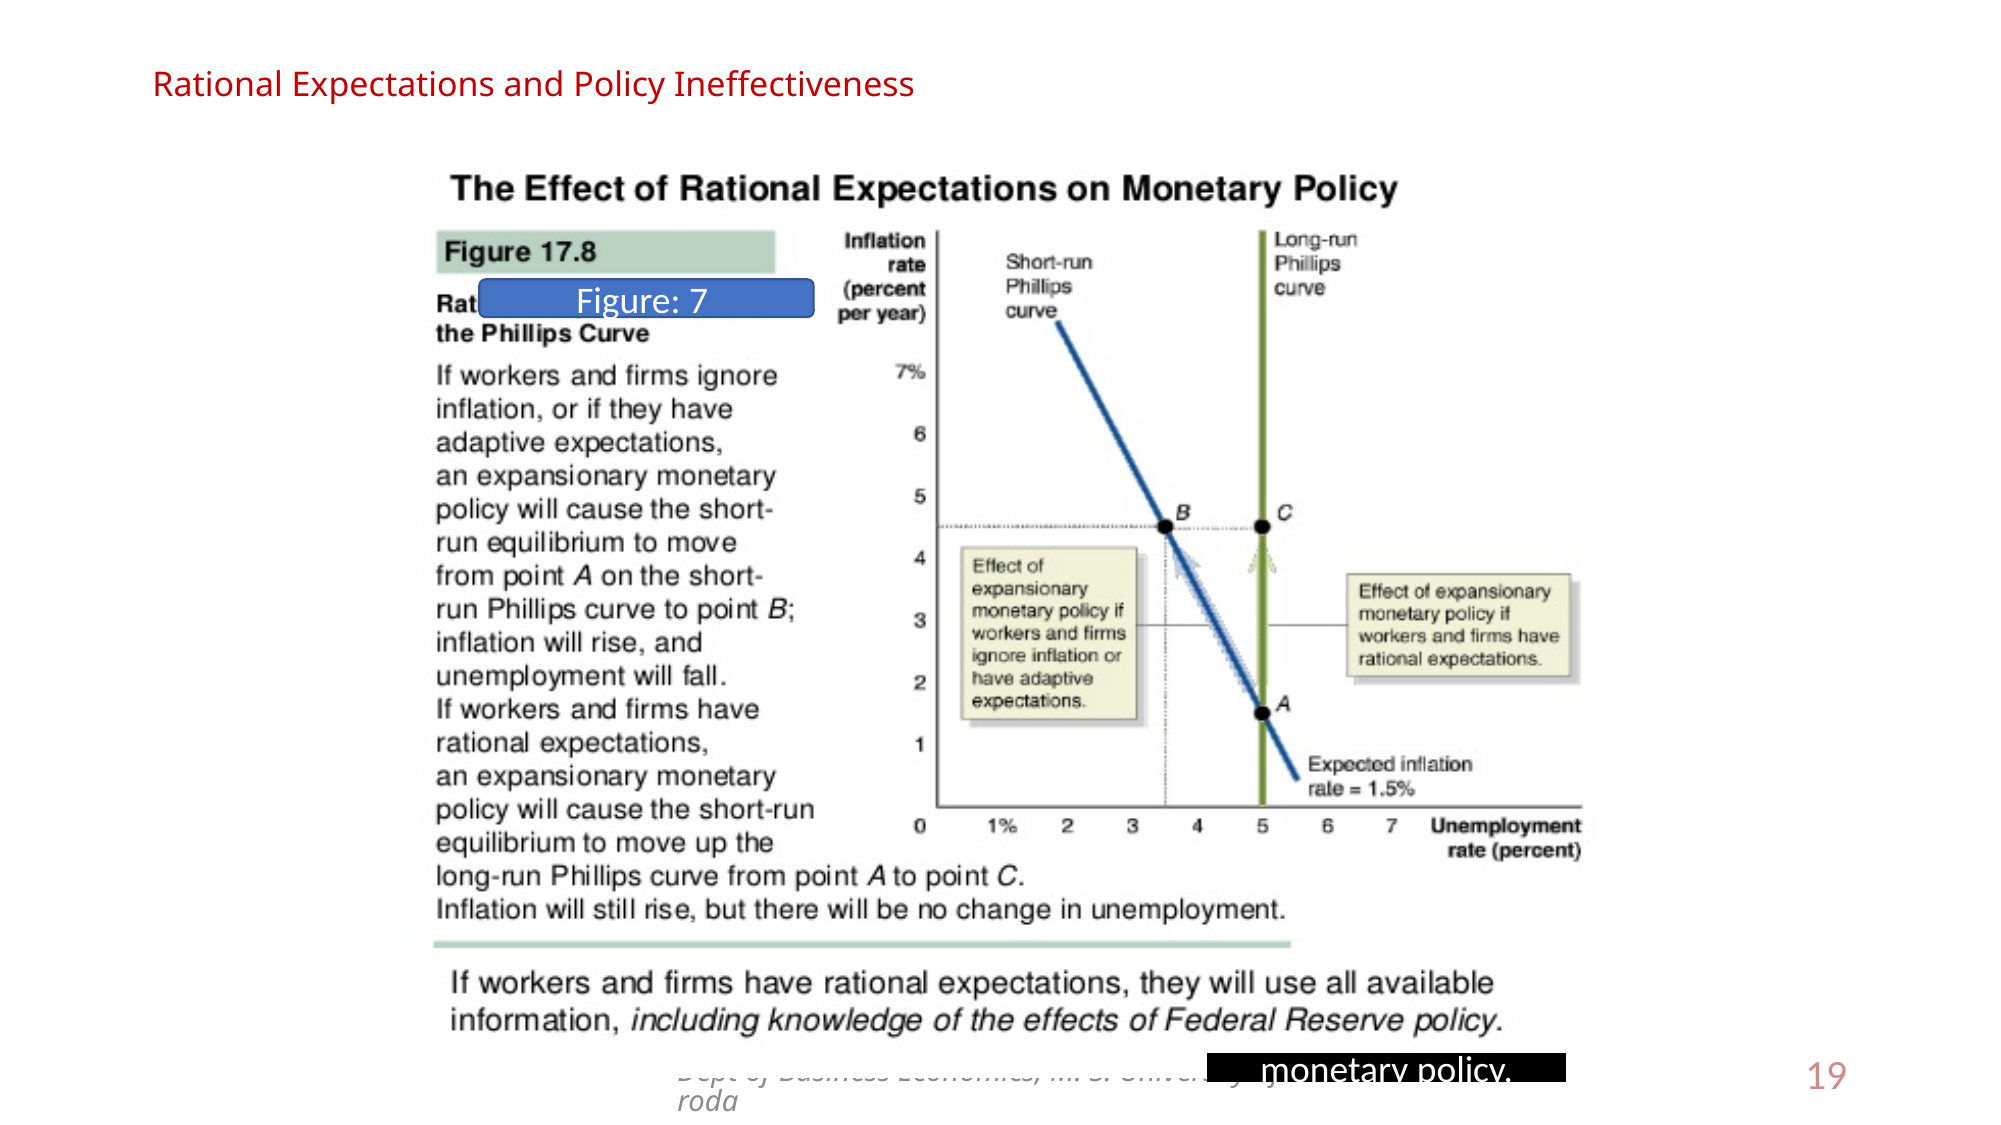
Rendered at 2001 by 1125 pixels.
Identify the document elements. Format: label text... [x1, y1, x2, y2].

footer Dept of Business Economics, M. S. University of Baroda [662, 1078, 1338, 1103]
slide_number 19 [1412, 1042, 1863, 1103]
title Rational Expectations and Policy Ineffectiveness [137, 59, 1863, 112]
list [373, 138, 1675, 1078]
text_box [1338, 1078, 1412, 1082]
